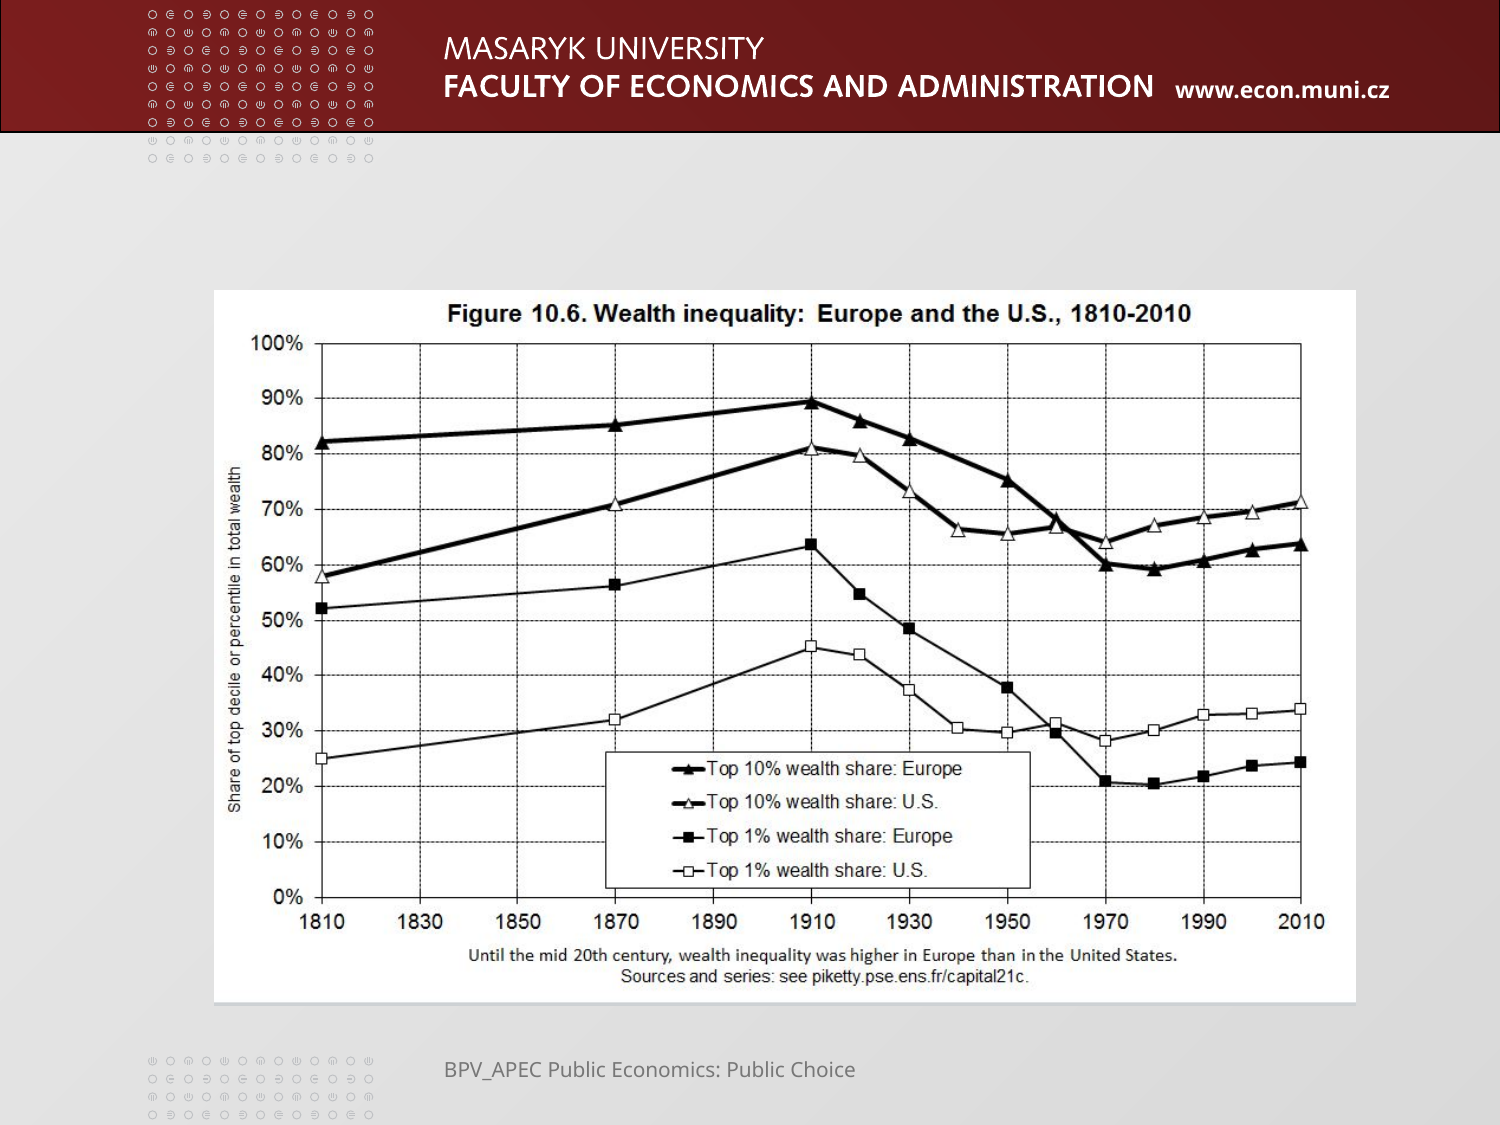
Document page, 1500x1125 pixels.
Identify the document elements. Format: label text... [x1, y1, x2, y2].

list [214, 290, 1357, 1006]
footer BPV_APEC Public Economics: Public Choice [444, 1056, 1279, 1100]
